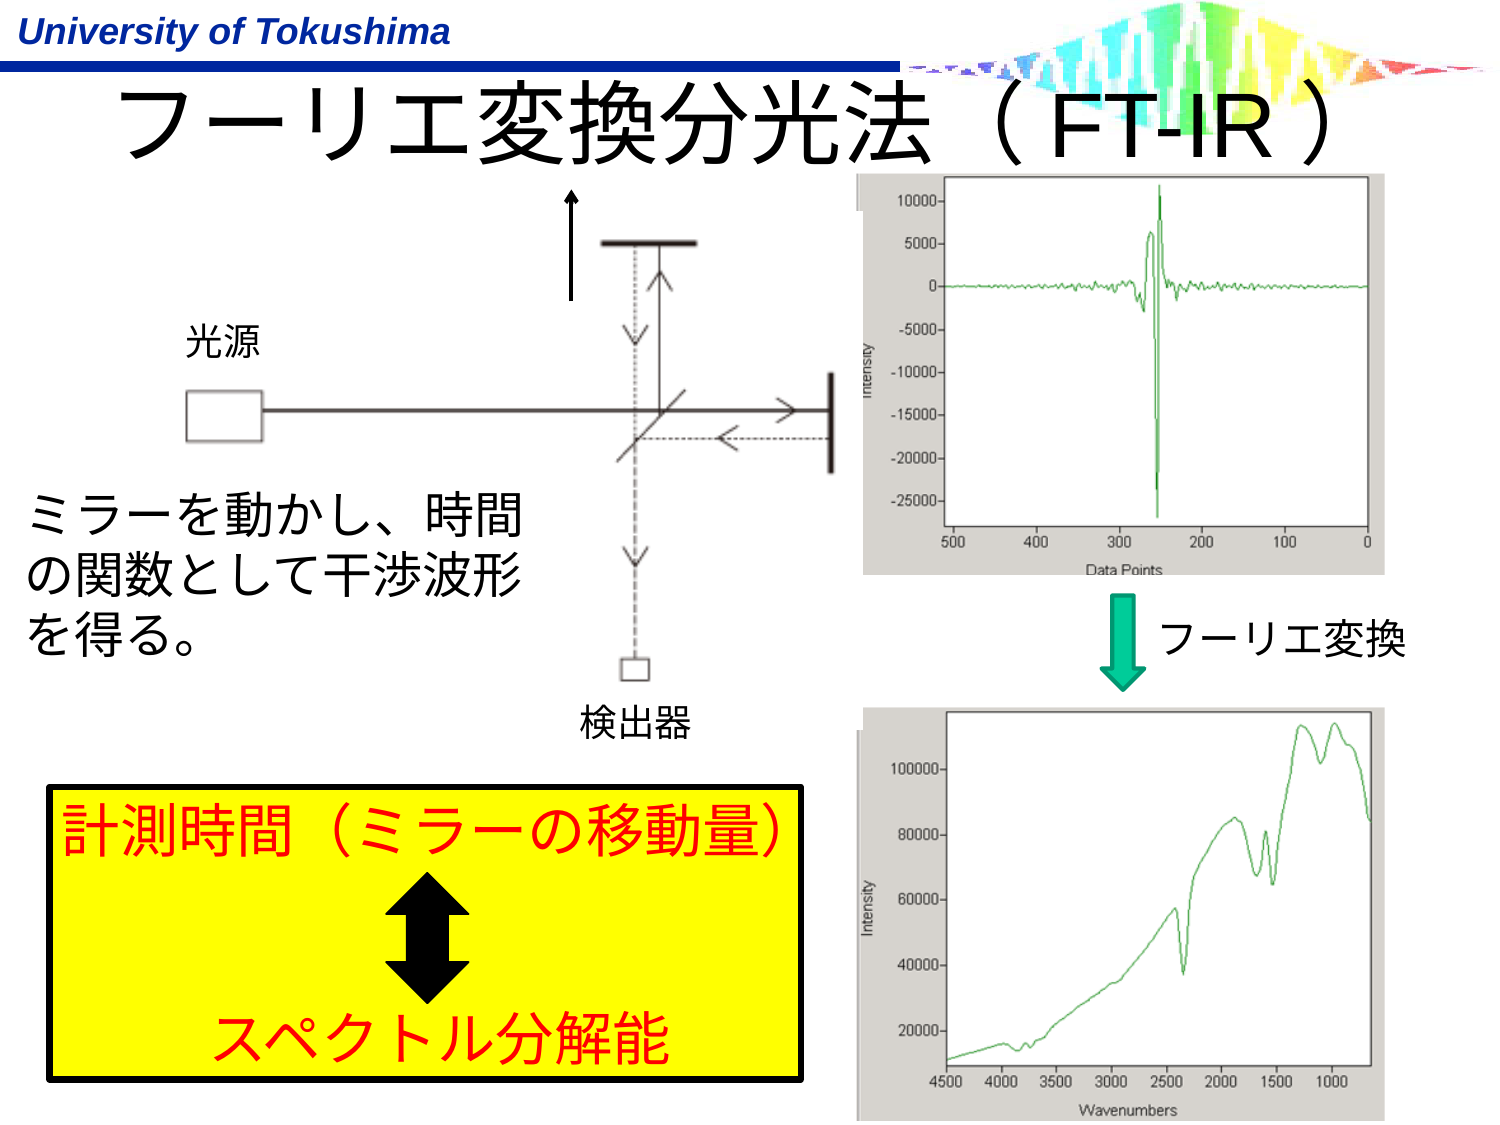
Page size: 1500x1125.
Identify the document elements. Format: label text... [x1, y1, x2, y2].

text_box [134, 189, 863, 753]
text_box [40, 786, 840, 1081]
title フーリエ変換分光法（FT-IR） [74, 44, 1426, 197]
text_box ミラーを動かし、時間の関数として干渉波形を得る。 [9, 475, 129, 671]
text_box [855, 169, 1426, 1125]
picture [900, 0, 1500, 138]
